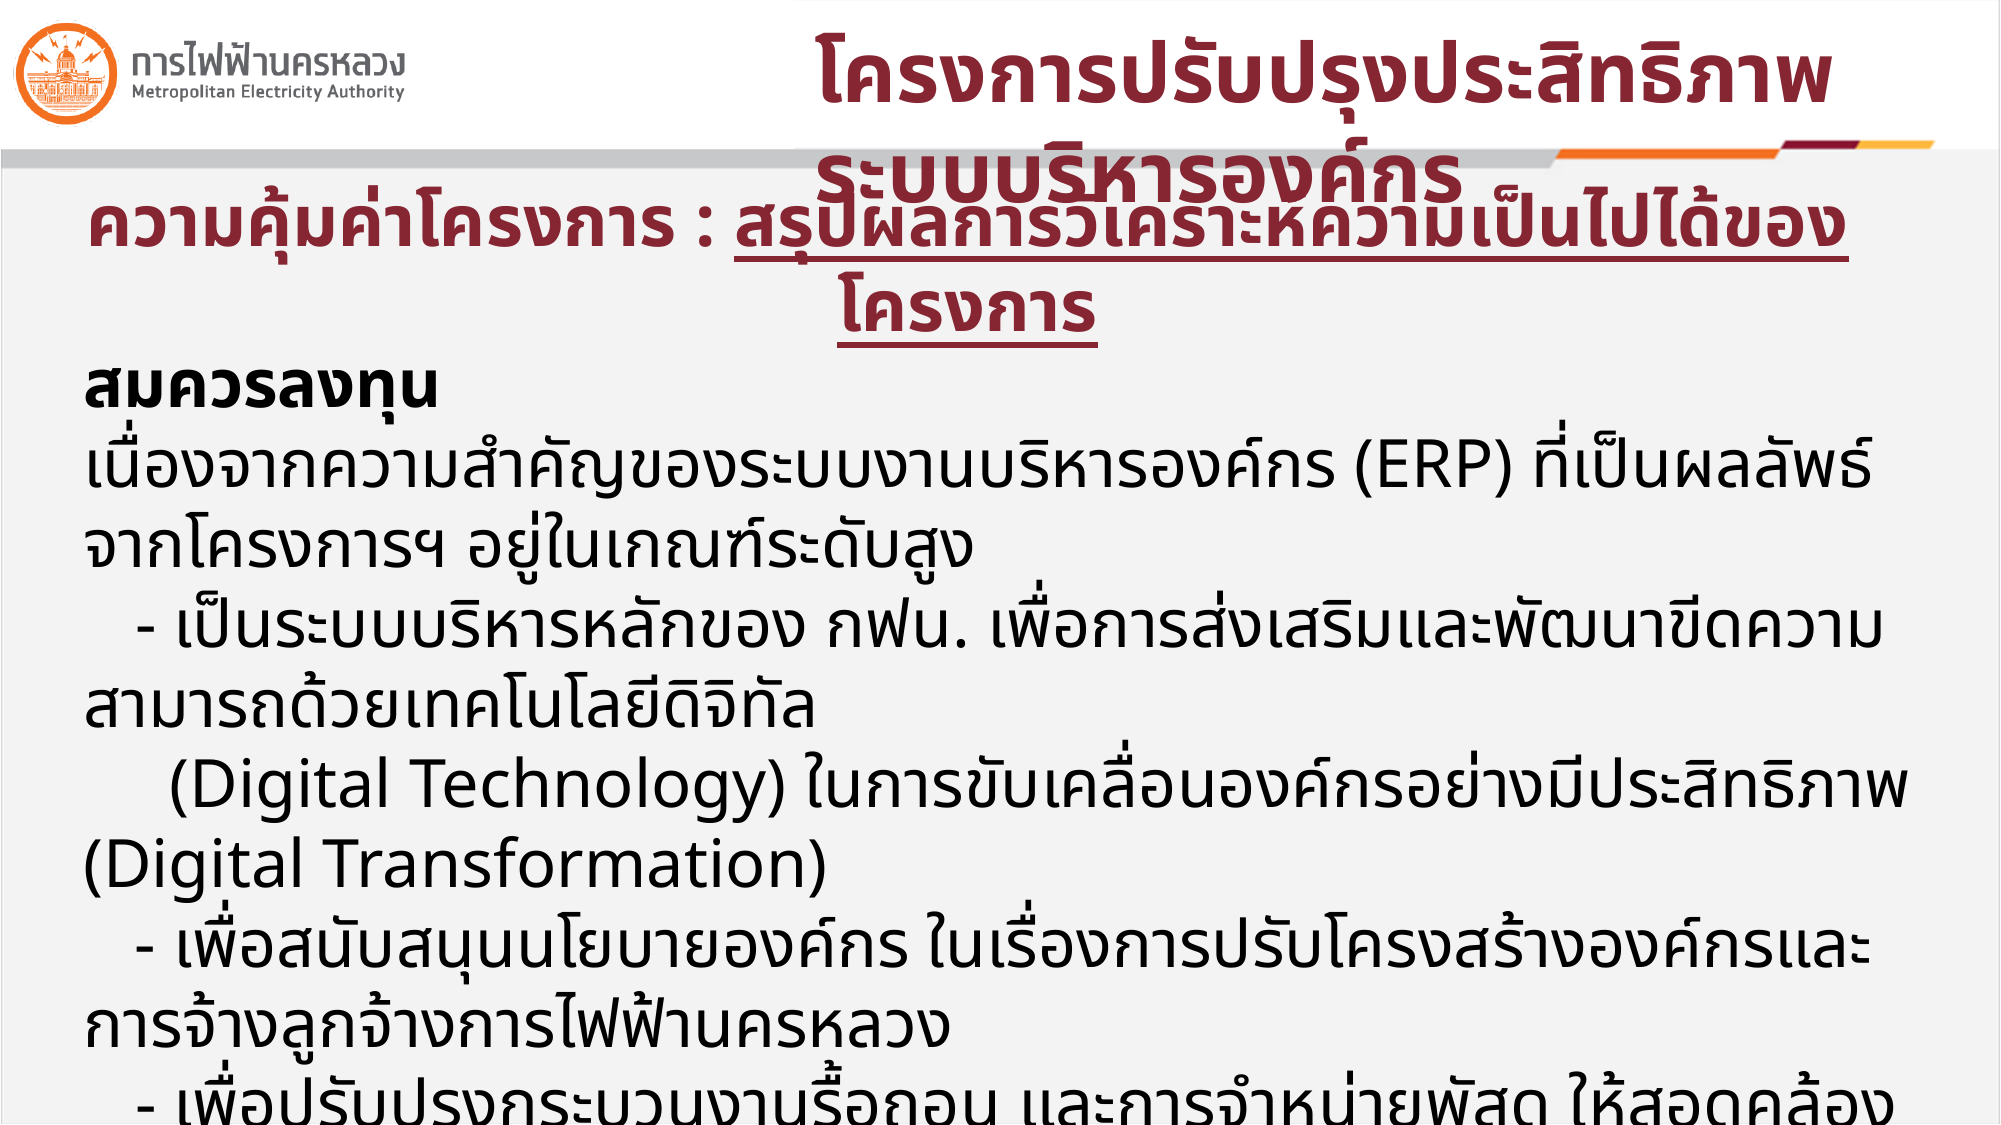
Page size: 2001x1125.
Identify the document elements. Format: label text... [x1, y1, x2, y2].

text_box โครงการปรับปรุงประสิทธิภาพระบบบริหารองค์กร [800, 12, 1981, 227]
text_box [0, 0, 493, 154]
text_box สมควรลงทุน เนื่องจากความสำคัญของระบบงานบริหารองค์กร (ERP) ที่เป็นผลลัพธ์ จากโครงการฯ อยู่ในเกณฑ์ระดับสูง - เป็นระบบบริหารหลักของ กฟน. เพื่อการส่งเสริมและพัฒนาขีดความสามารถด้วยเทคโนโลยีดิจิทัล (Digital Technology) ในการขับเคลื่อนองค์กรอย่างมีประสิทธิภาพ (Digital Transformation) - เพื่อสนับสนุนนโยบายองค์กร ในเรื่องการปรับโครงสร้างองค์กรและการจ้างลูกจ้างการไฟฟ้านครหลวง - เพื่อปรับปรุงกระบวนงานรื้อถอน และการจำหน่ายพัสดุ ให้สอดคล้องกับ พ.ร.บ.การจัดซื้อจัดจ้างและการ บริหารพัสดุภาครัฐ พ.ศ. ๒๕๖๐ - เพิ่มความสะดวกในการใชงาน ลดเวลาในการประมวลผลและเพิ่มประสิทธิภาพของระบบ - เพื่อปรับปรุงการเชื่อมโยงกับระบบอื่น ๆ ที่ เกี่ยวข้อง ให้สามารถใช้งานได้อย่างสมบูรณ์ [68, 333, 1968, 1125]
picture [0, 0, 2001, 1125]
title ความคุ้มค่าโครงการ : สรุปผลการวิเคราะห์ความเป็นไปได้ของโครงการ [26, 166, 1909, 354]
